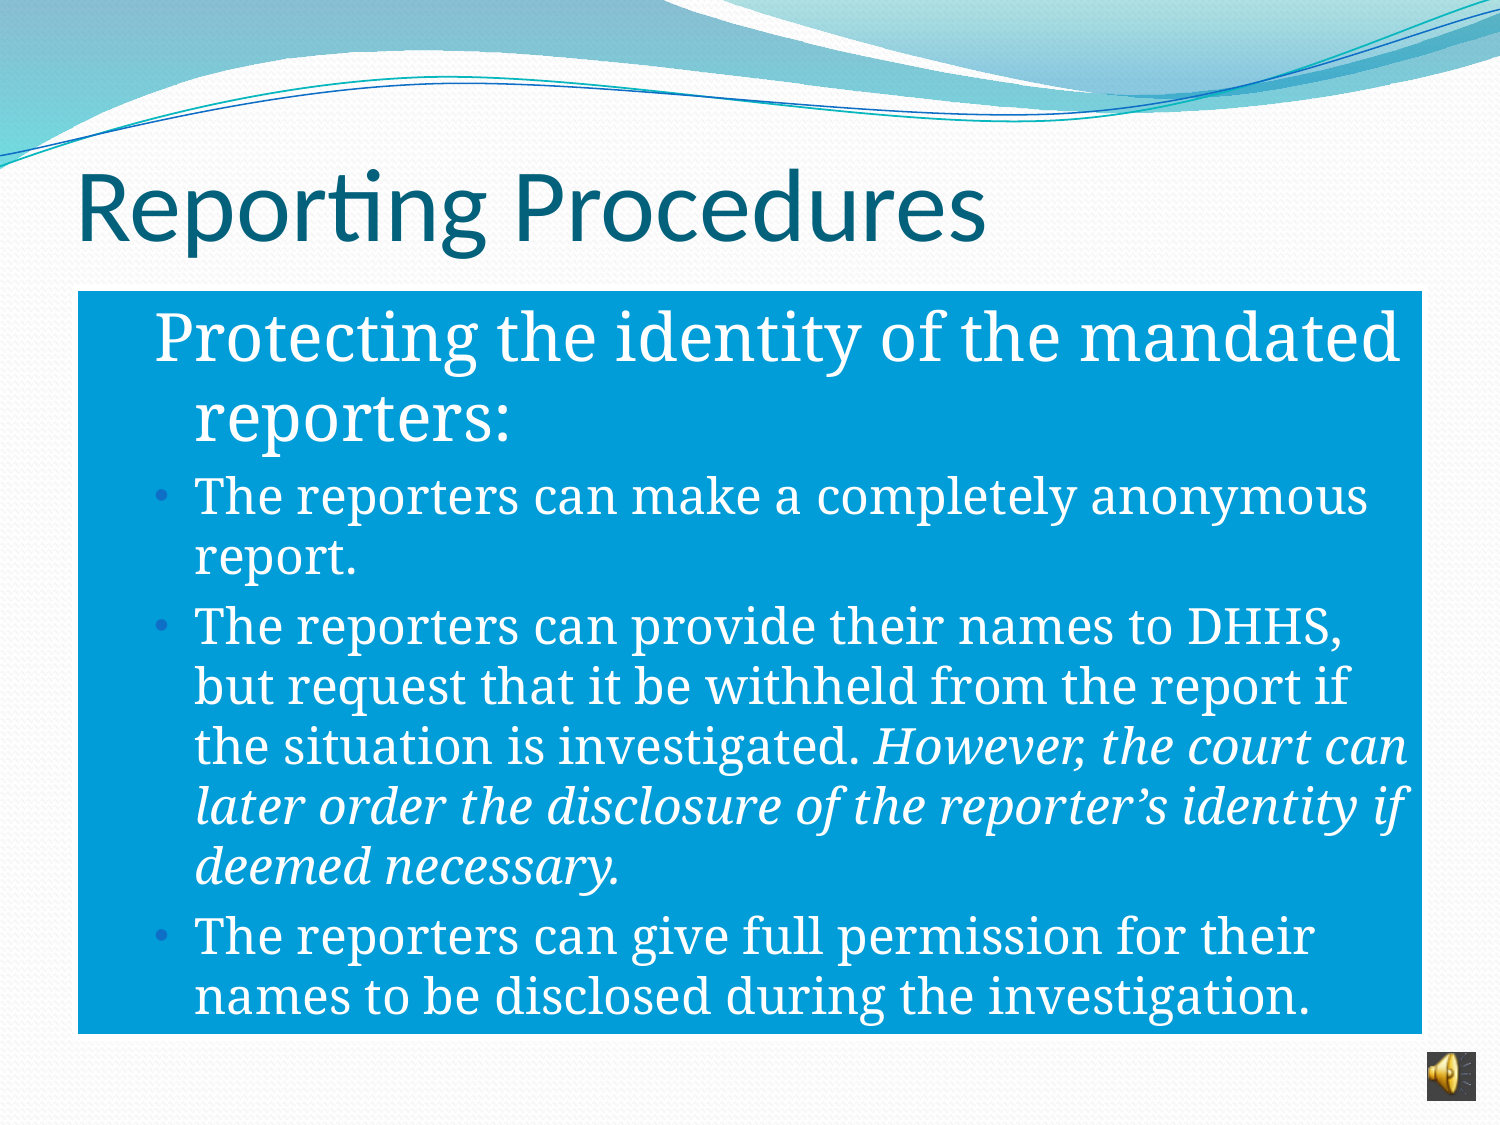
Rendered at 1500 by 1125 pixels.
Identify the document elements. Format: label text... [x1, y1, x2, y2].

title Reporting Procedures [75, 115, 1425, 263]
picture [1426, 1051, 1477, 1102]
list Protecting the identity of the mandated reporters: The reporters can make a completely anonymous report. The reporters can provide their names to DHHS, but request that it be withheld from the report if the situation is investigated. However, the court can later order the disclosure of the reporter’s identity if deemed necessary. The reporters can give full permission for their names to be disclosed during the investigation. [72, 284, 1428, 1041]
